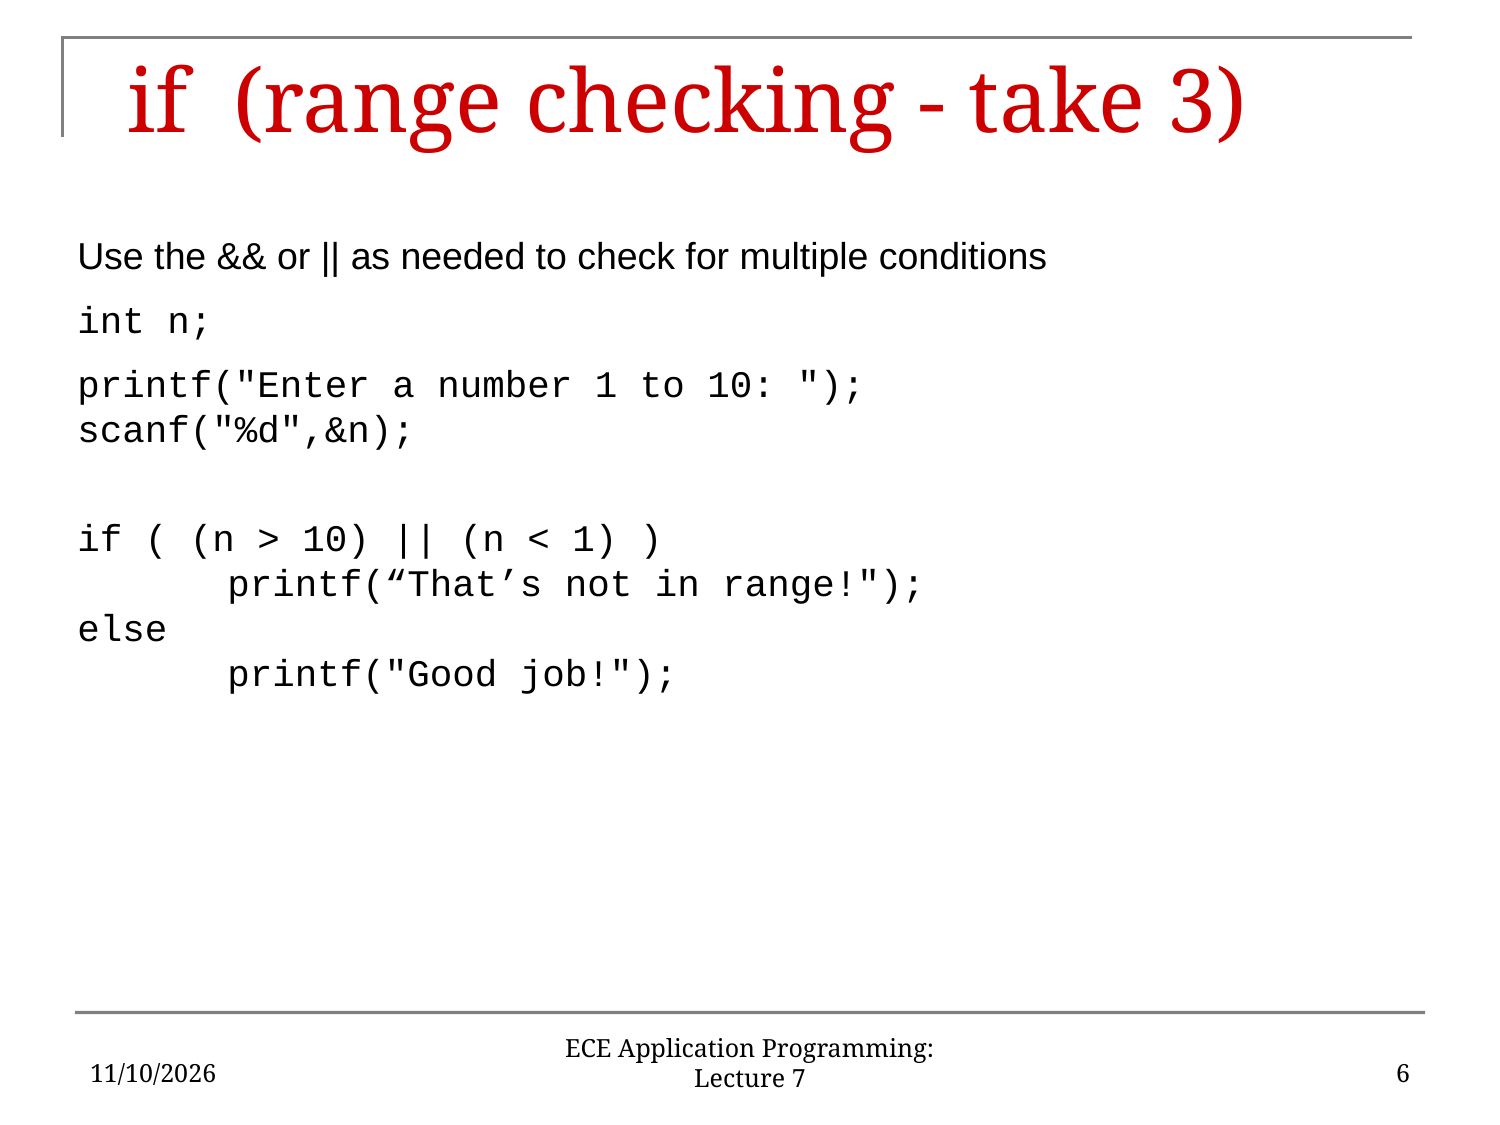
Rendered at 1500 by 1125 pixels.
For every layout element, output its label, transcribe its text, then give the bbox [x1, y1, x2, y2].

slide_number 6 [1074, 1023, 1426, 1100]
title if (range checking - take 3) [112, 37, 1388, 224]
text_box Use the && or || as needed to check for multiple conditions int n; printf("Enter a number 1 to 10: "); scanf("%d",&n); if ( (n > 10) || (n < 1) ) printf(“That’s not in range!"); else printf("Good job!"); [62, 224, 1450, 746]
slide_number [74, 1023, 426, 1100]
footer ECE Application Programming: Lecture 7 [512, 1024, 988, 1101]
